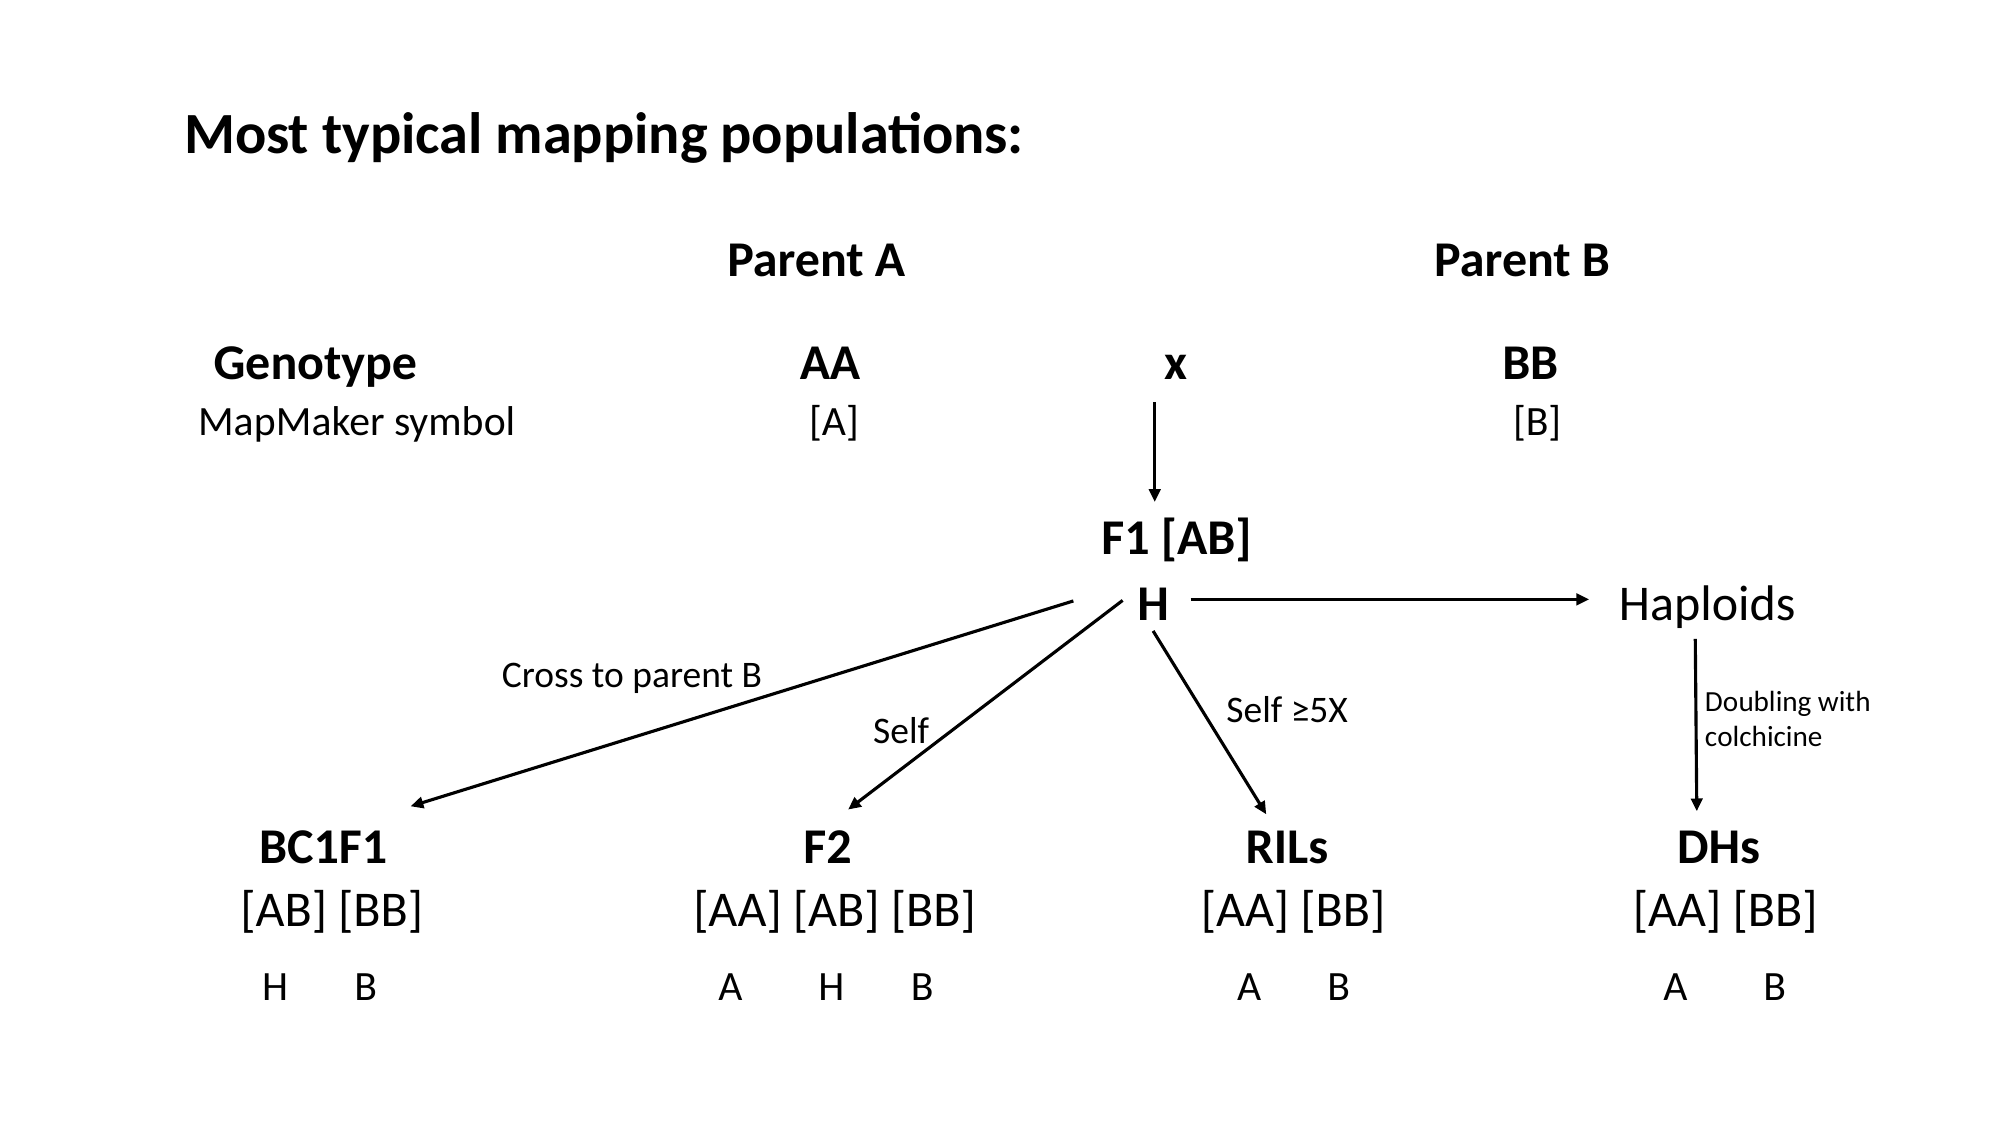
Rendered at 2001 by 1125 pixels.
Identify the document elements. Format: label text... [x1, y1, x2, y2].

text_box Parent A Parent B [712, 219, 1625, 295]
text_box Doubling with colchicine [1697, 674, 1886, 760]
text_box [AB] [BB] [AA] [AB] [BB] [AA] [BB] [AA] [BB] [225, 868, 1834, 944]
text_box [848, 600, 1121, 810]
text_box BC1F1 F2 RILs DHs [244, 806, 1775, 868]
text_box H Haploids [1122, 563, 1811, 638]
text_box F1 [AB] [1086, 496, 1267, 572]
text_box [410, 600, 848, 807]
text_box H B A H B A B A B [247, 951, 1804, 1017]
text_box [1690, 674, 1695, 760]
text_box Most typical mapping populations: [169, 87, 1040, 173]
text_box MapMaker symbol [A] [B] [183, 386, 1598, 452]
text_box Self ≥5X [1267, 677, 1372, 738]
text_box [1153, 630, 1267, 814]
text_box Genotype AA x BB [198, 321, 1573, 386]
